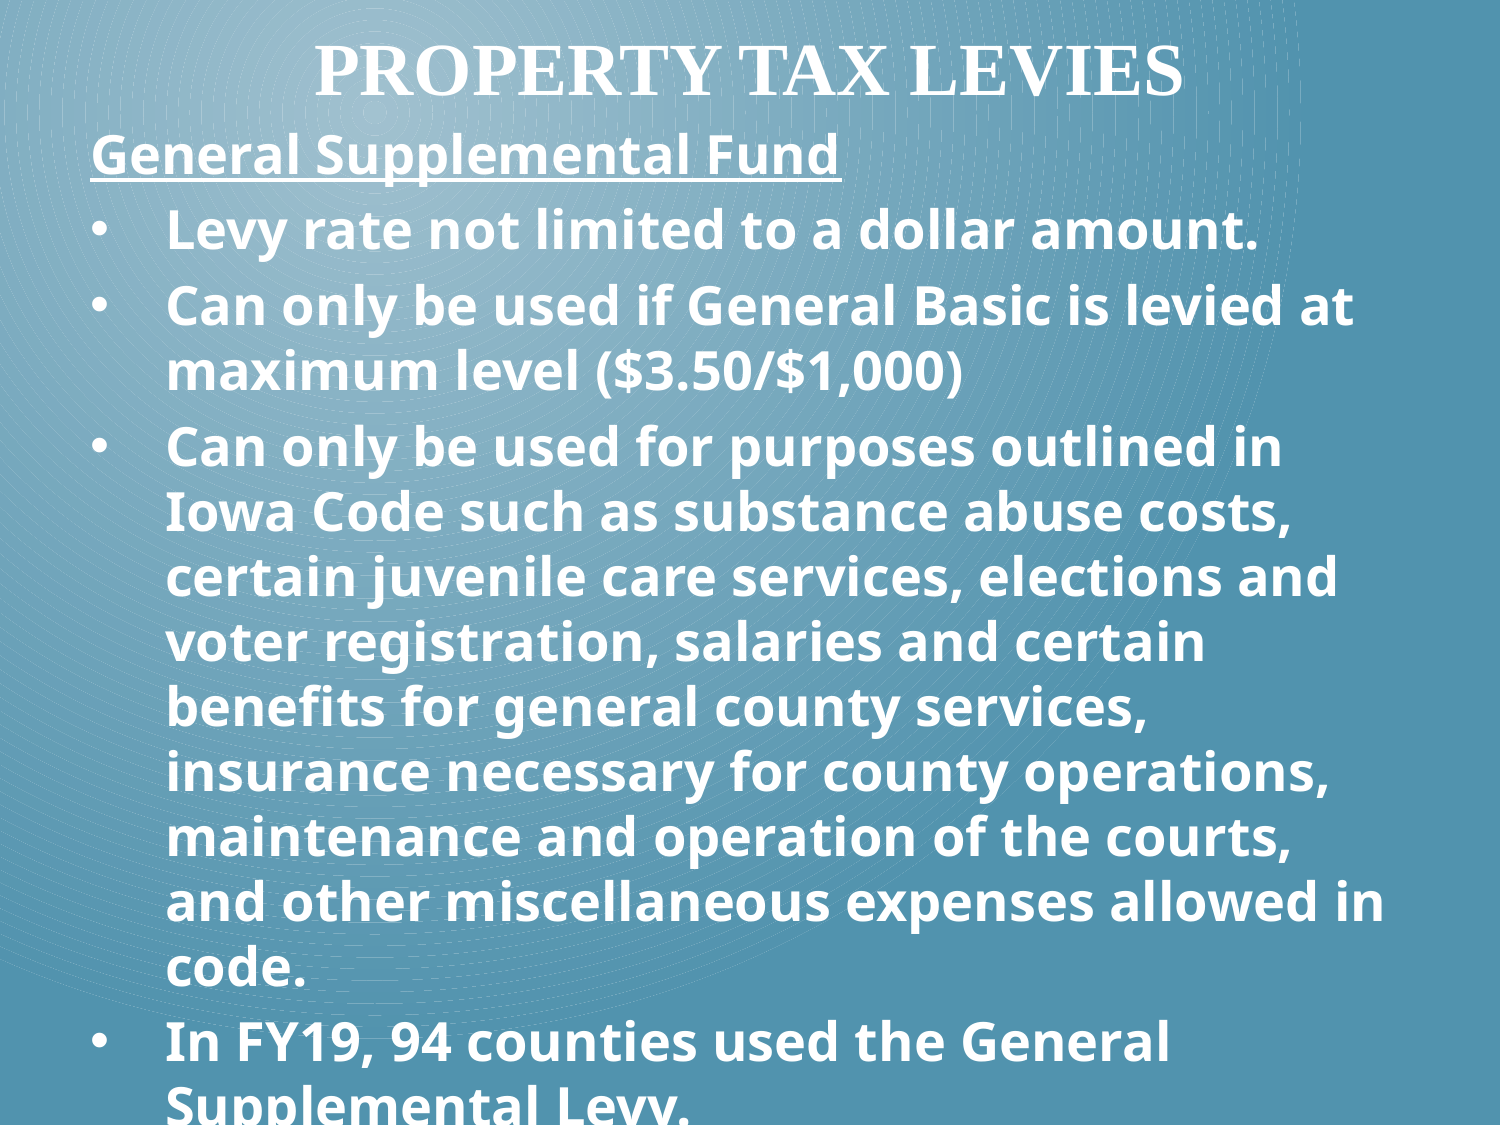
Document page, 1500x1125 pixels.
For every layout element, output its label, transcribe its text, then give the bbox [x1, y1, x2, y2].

list General Supplemental Fund Levy rate not limited to a dollar amount. Can only be used if General Basic is levied at maximum level ($3.50/$1,000) Can only be used for purposes outlined in Iowa Code such as substance abuse costs, certain juvenile care services, elections and voter registration, salaries and certain benefits for general county services, insurance necessary for county operations, maintenance and operation of the courts, and other miscellaneous expenses allowed in code. In FY19, 94 counties used the General Supplemental Levy. [75, 112, 1425, 1100]
title Property tax Levies [225, 12, 1275, 112]
